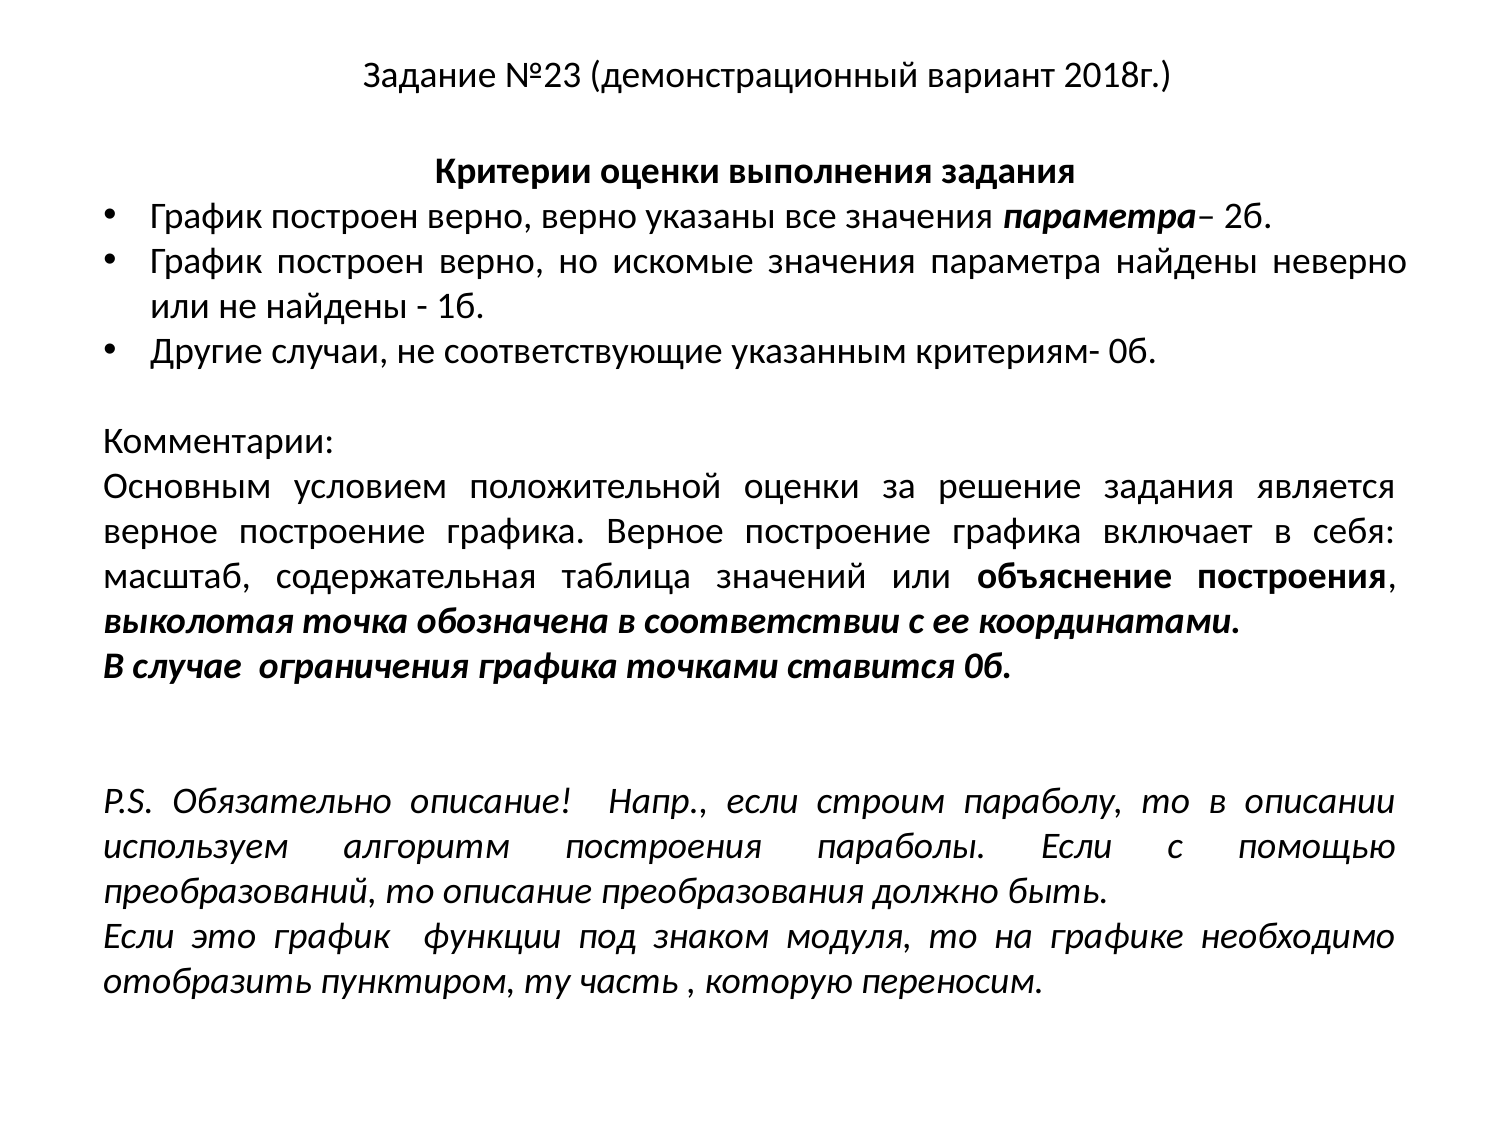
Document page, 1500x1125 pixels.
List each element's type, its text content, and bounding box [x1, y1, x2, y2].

text_box Критерии оценки выполнения задания График построен верно, верно указаны все значения параметра– 2б. График построен верно, но искомые значения параметра найдены неверно или не найдены - 1б. Другие случаи, не соответствующие указанным критериям- 0б. [88, 138, 1424, 379]
text_box Комментарии: Основным условием положительной оценки за решение задания является верное построение графика. Верное построение графика включает в себя: масштаб, содержательная таблица значений или объяснение построения, выколотая точка обозначена в соответствии с ее координатами. В случае ограничения графика точками ставится 0б. P.S. Обязательно описание! Напр., если строим параболу, то в описании используем алгоритм построения параболы. Если с помощью преобразований, то описание преобразования должно быть. Если это график функции под знаком модуля, то на графике необходимо отобразить пунктиром, ту часть , которую переносим. [88, 408, 1412, 1054]
text_box Задание №23 (демонстрационный вариант 2018г.) [112, 42, 1424, 138]
